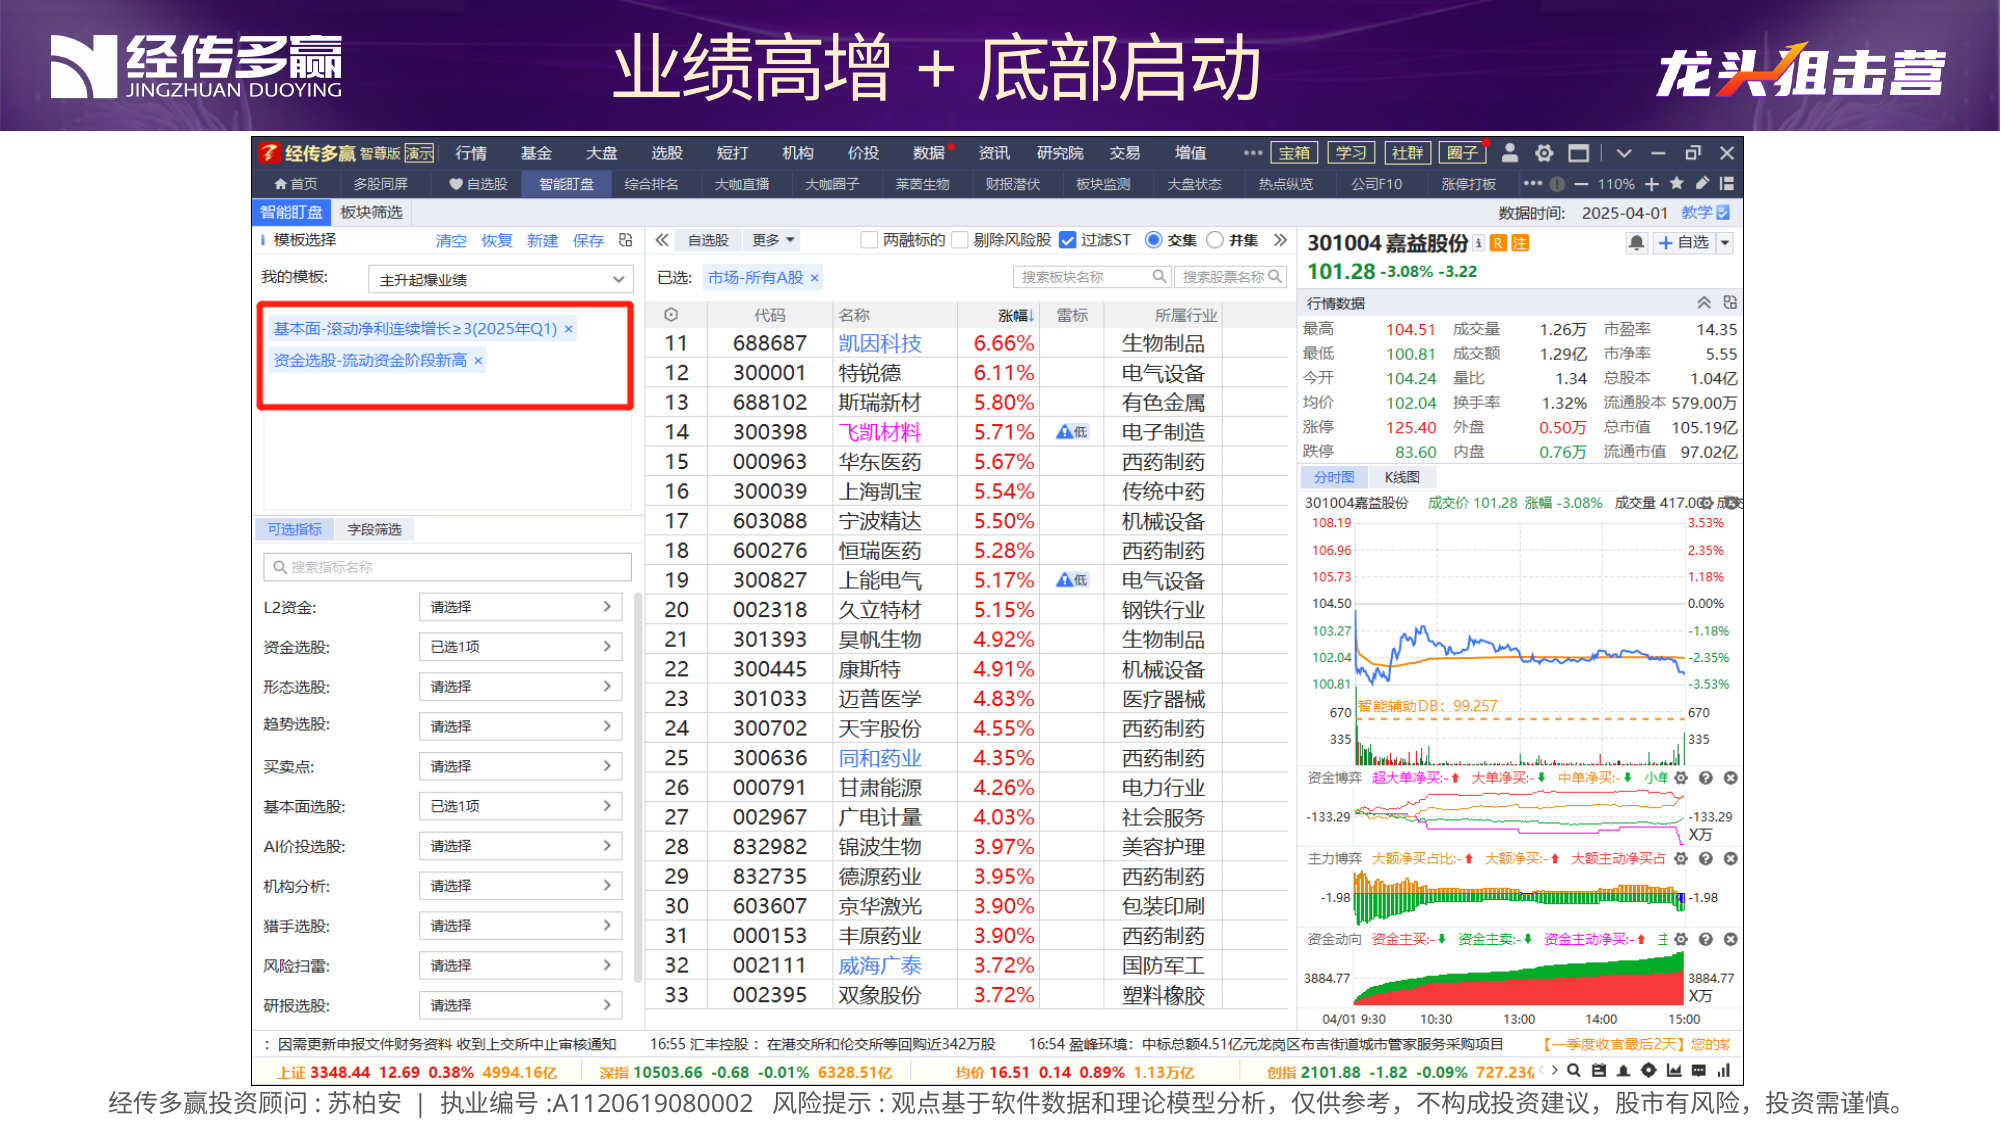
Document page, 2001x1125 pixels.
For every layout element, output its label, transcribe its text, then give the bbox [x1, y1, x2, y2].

picture [251, 136, 1744, 1085]
text_box 业绩高增+底部启动 [53, 12, 1698, 118]
picture [0, 0, 2000, 131]
